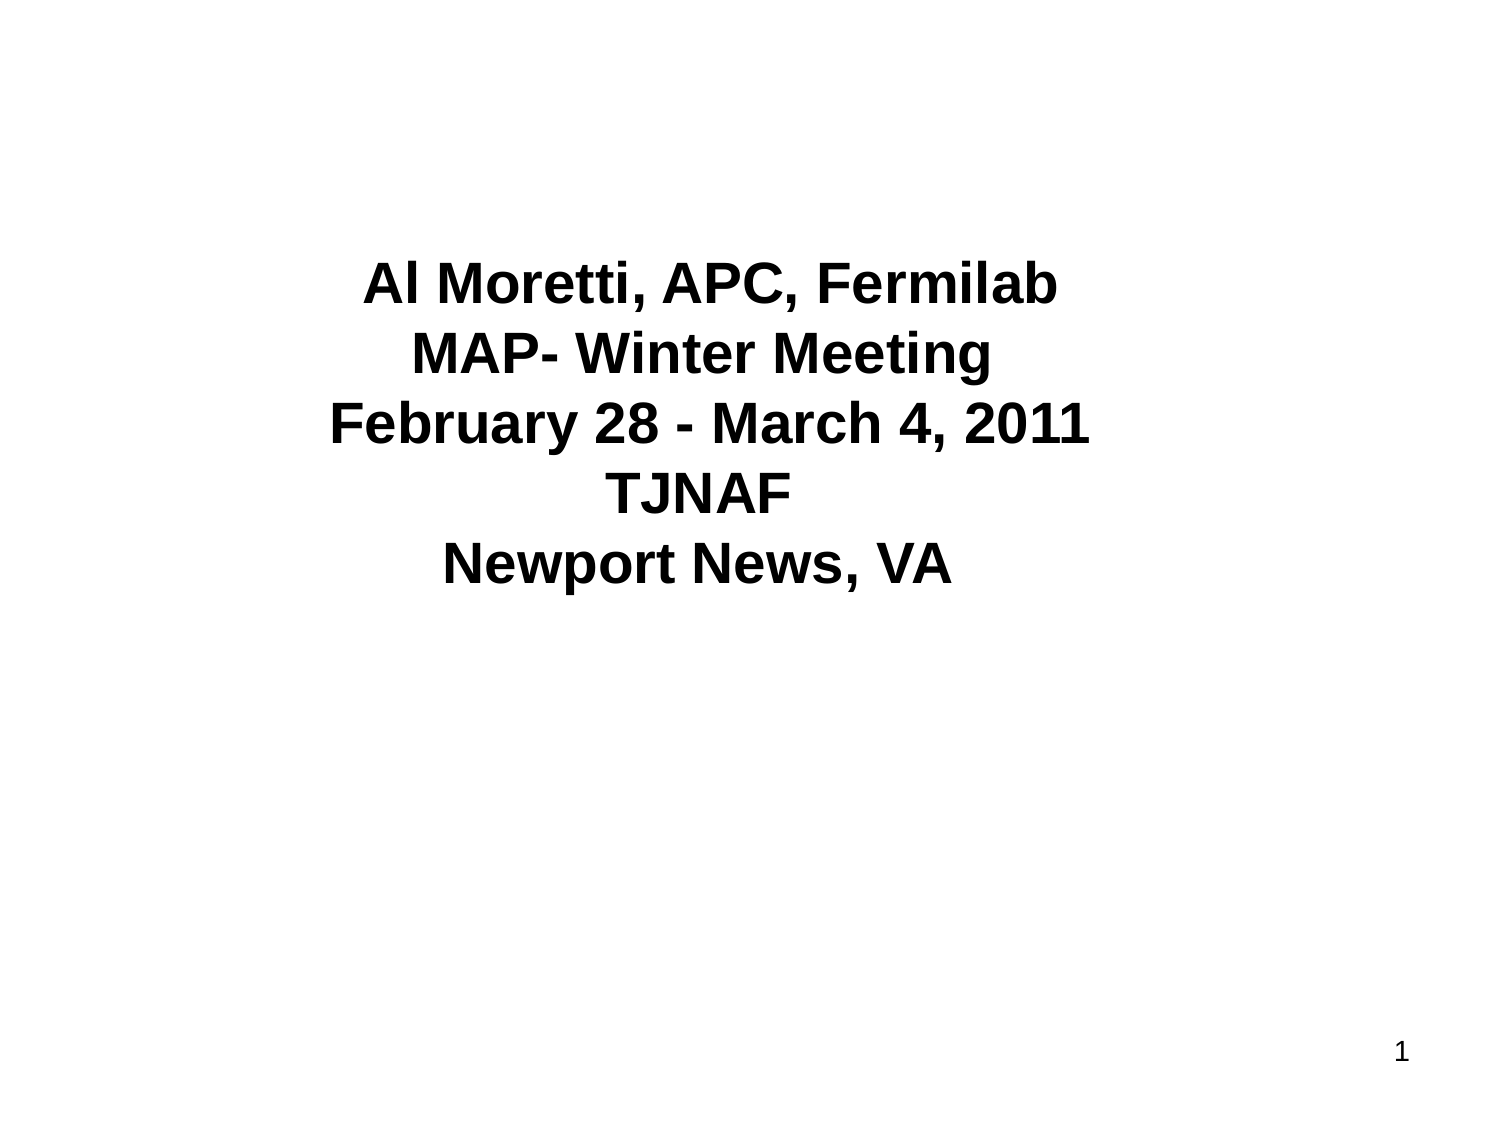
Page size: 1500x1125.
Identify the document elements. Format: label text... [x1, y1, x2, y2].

slide_number 1 [1074, 1024, 1426, 1103]
text_box Al Moretti, APC, Fermilab MAP- Winter Meeting February 28 - March 4, 2011 TJNAF Newport News, VA [87, 237, 1325, 603]
